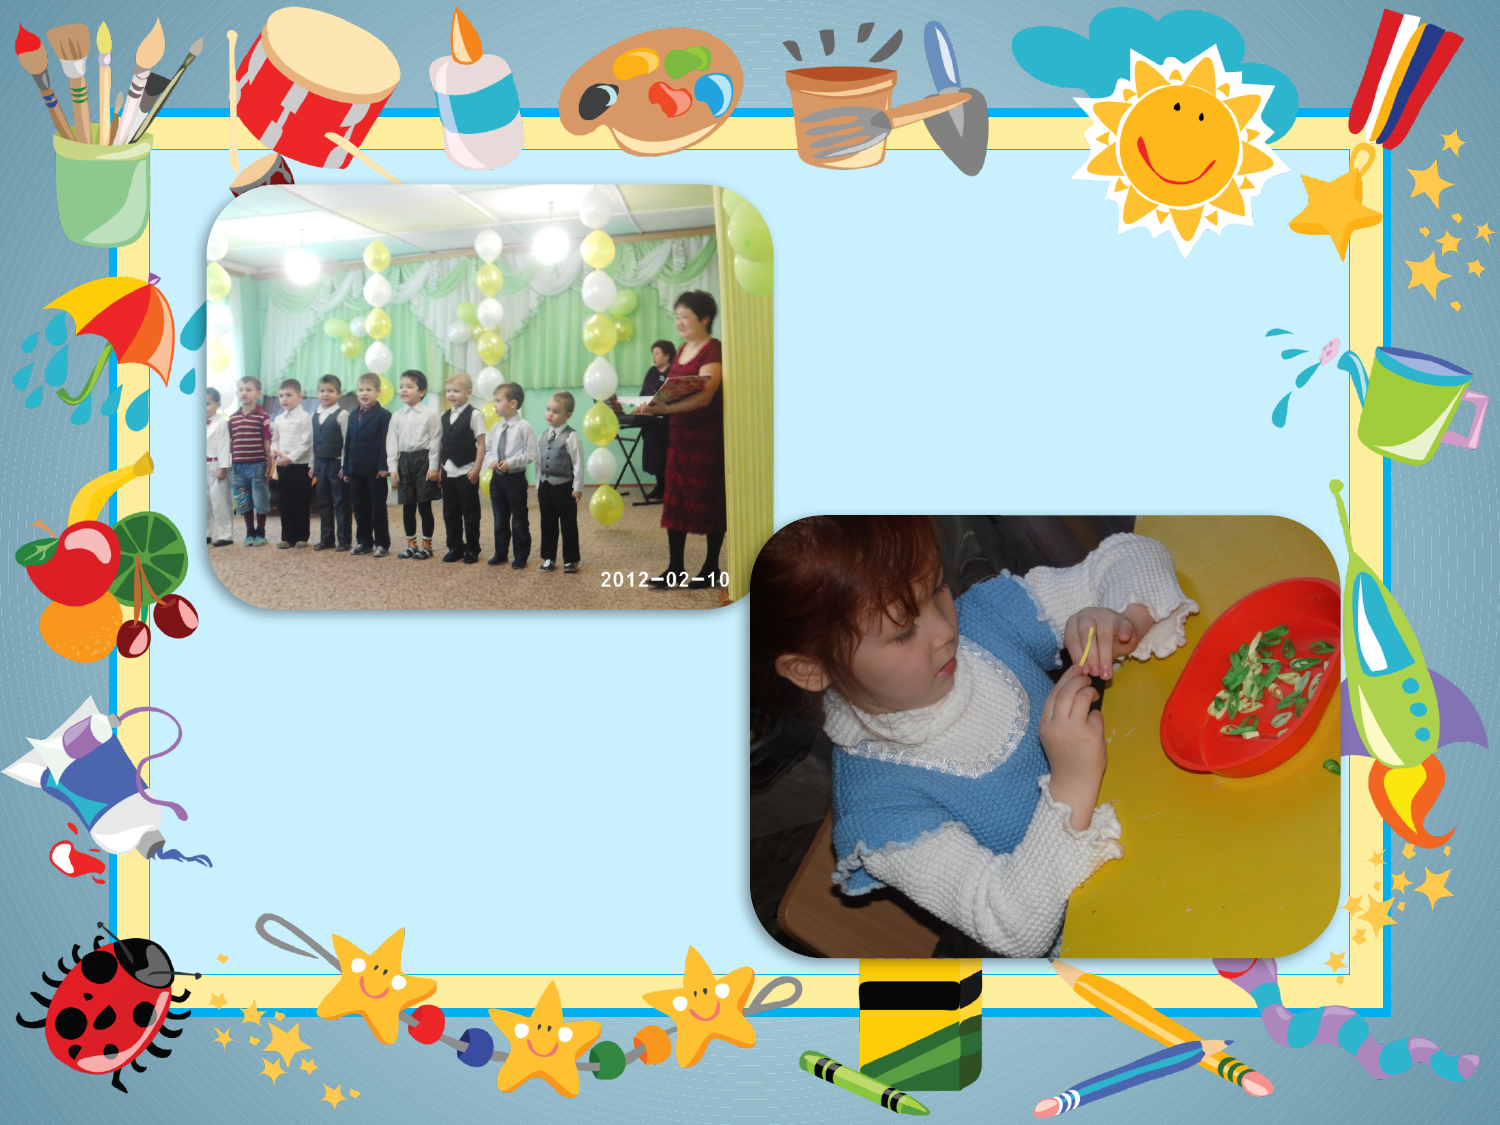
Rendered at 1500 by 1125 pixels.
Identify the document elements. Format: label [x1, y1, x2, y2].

picture [0, 6, 1500, 1118]
list [206, 184, 774, 610]
